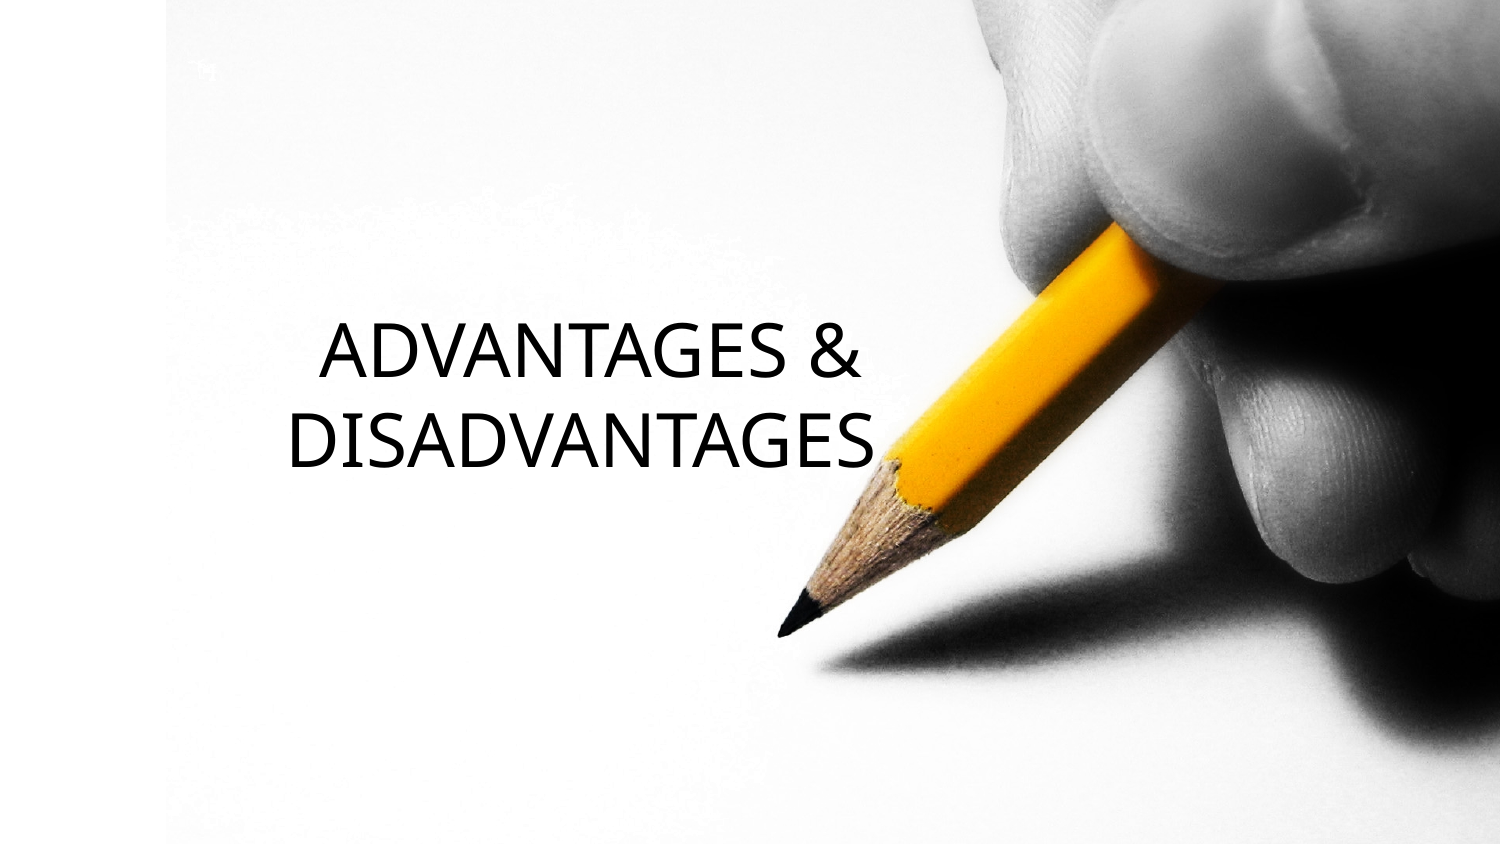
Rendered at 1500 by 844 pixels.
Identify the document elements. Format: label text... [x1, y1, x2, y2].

picture [0, 0, 1500, 844]
text_box ADVANTAGES & DISADVANTAGES [0, 286, 1183, 387]
